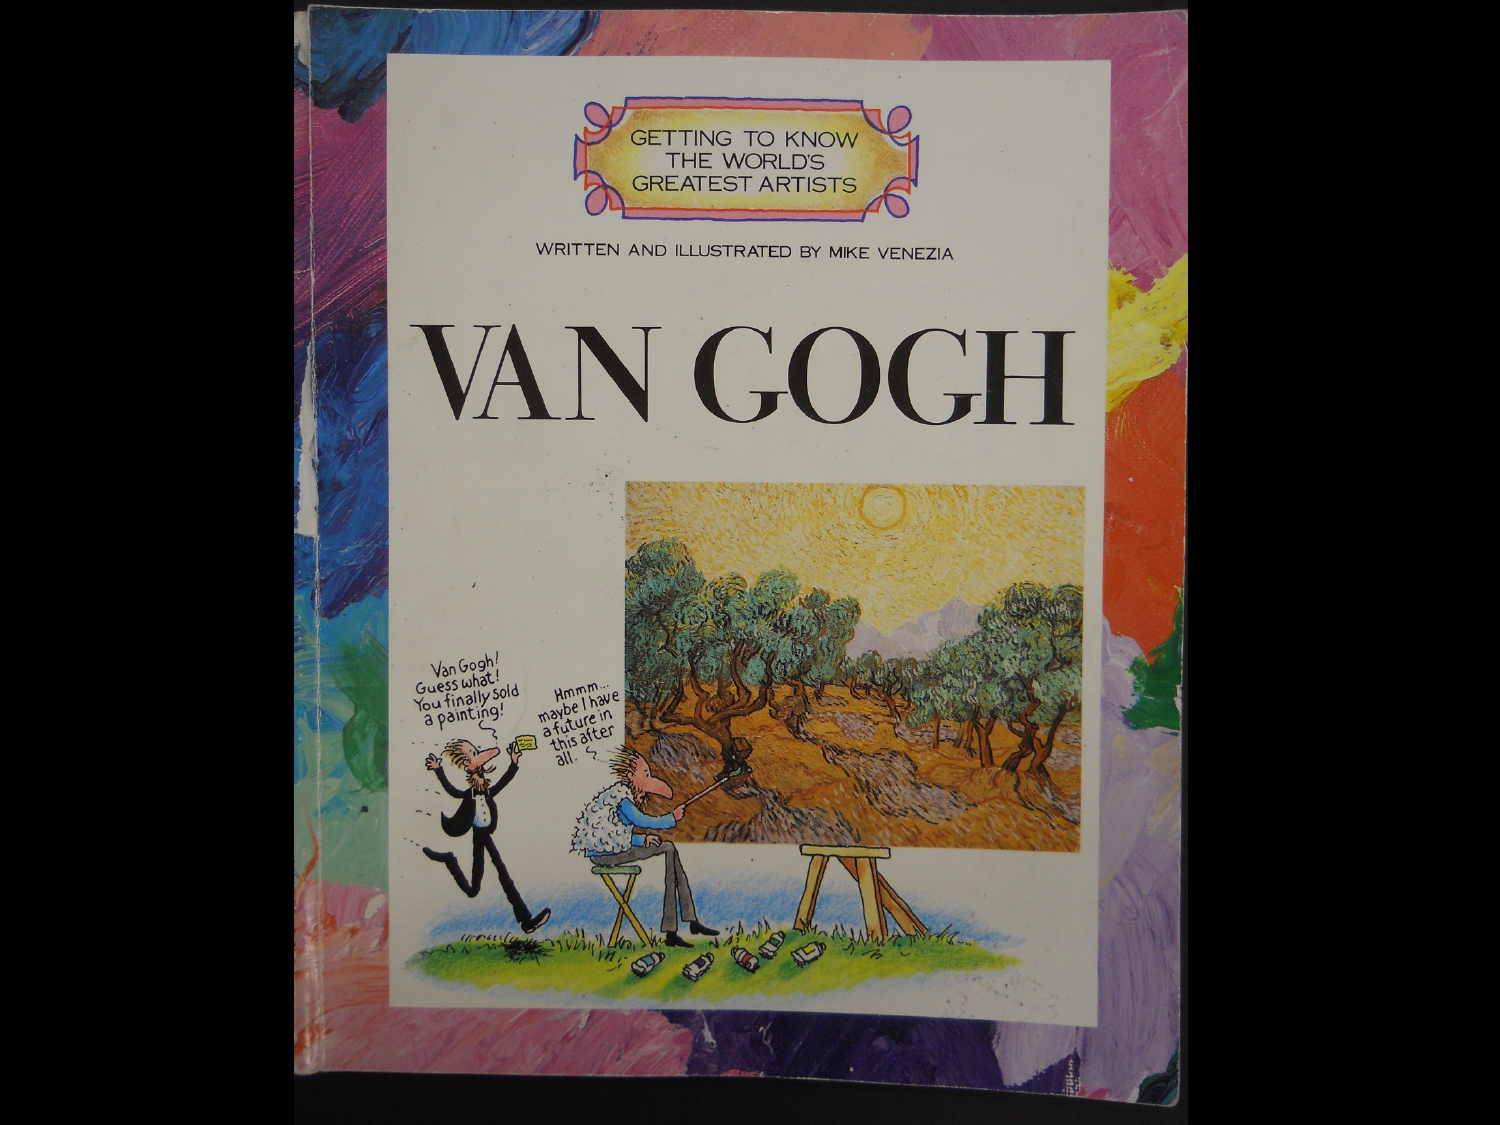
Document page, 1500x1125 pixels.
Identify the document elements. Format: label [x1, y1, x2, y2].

picture [294, 0, 1188, 1125]
